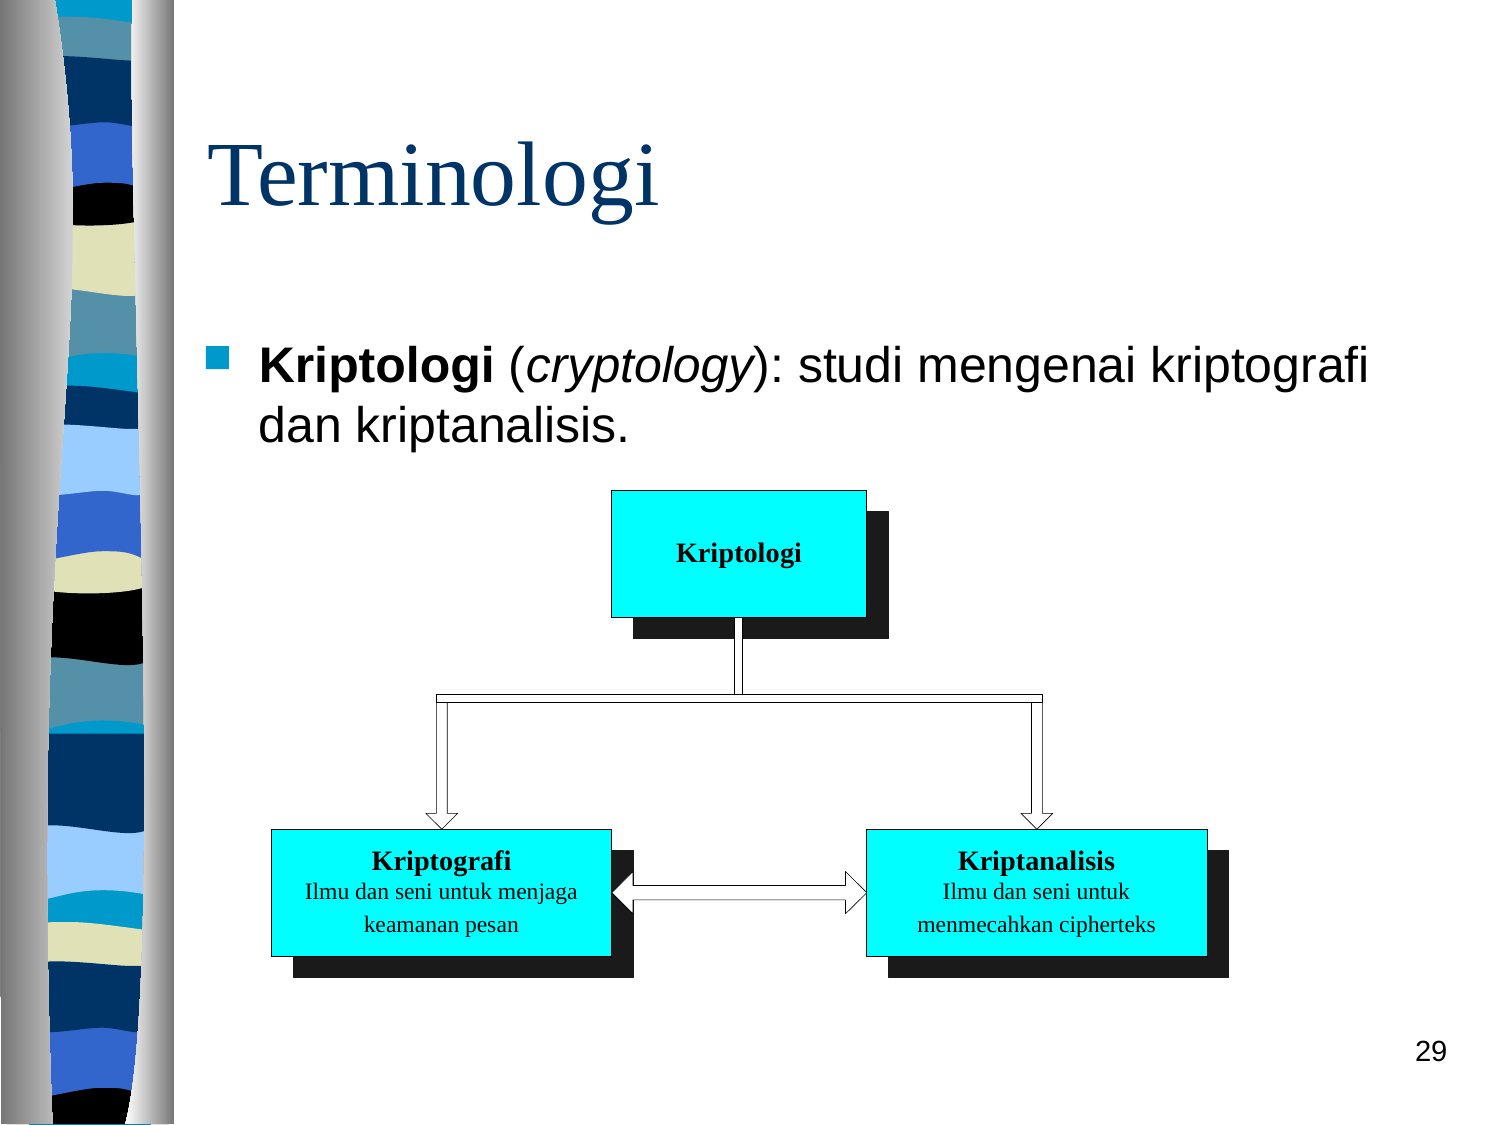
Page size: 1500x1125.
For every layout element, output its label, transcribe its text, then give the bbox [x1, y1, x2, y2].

slide_number 29 [1149, 1024, 1463, 1101]
list Kriptologi (cryptology): studi mengenai kriptografi dan kriptanalisis. [187, 324, 1463, 1001]
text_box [268, 487, 1232, 981]
title Terminologi [192, 74, 1468, 263]
